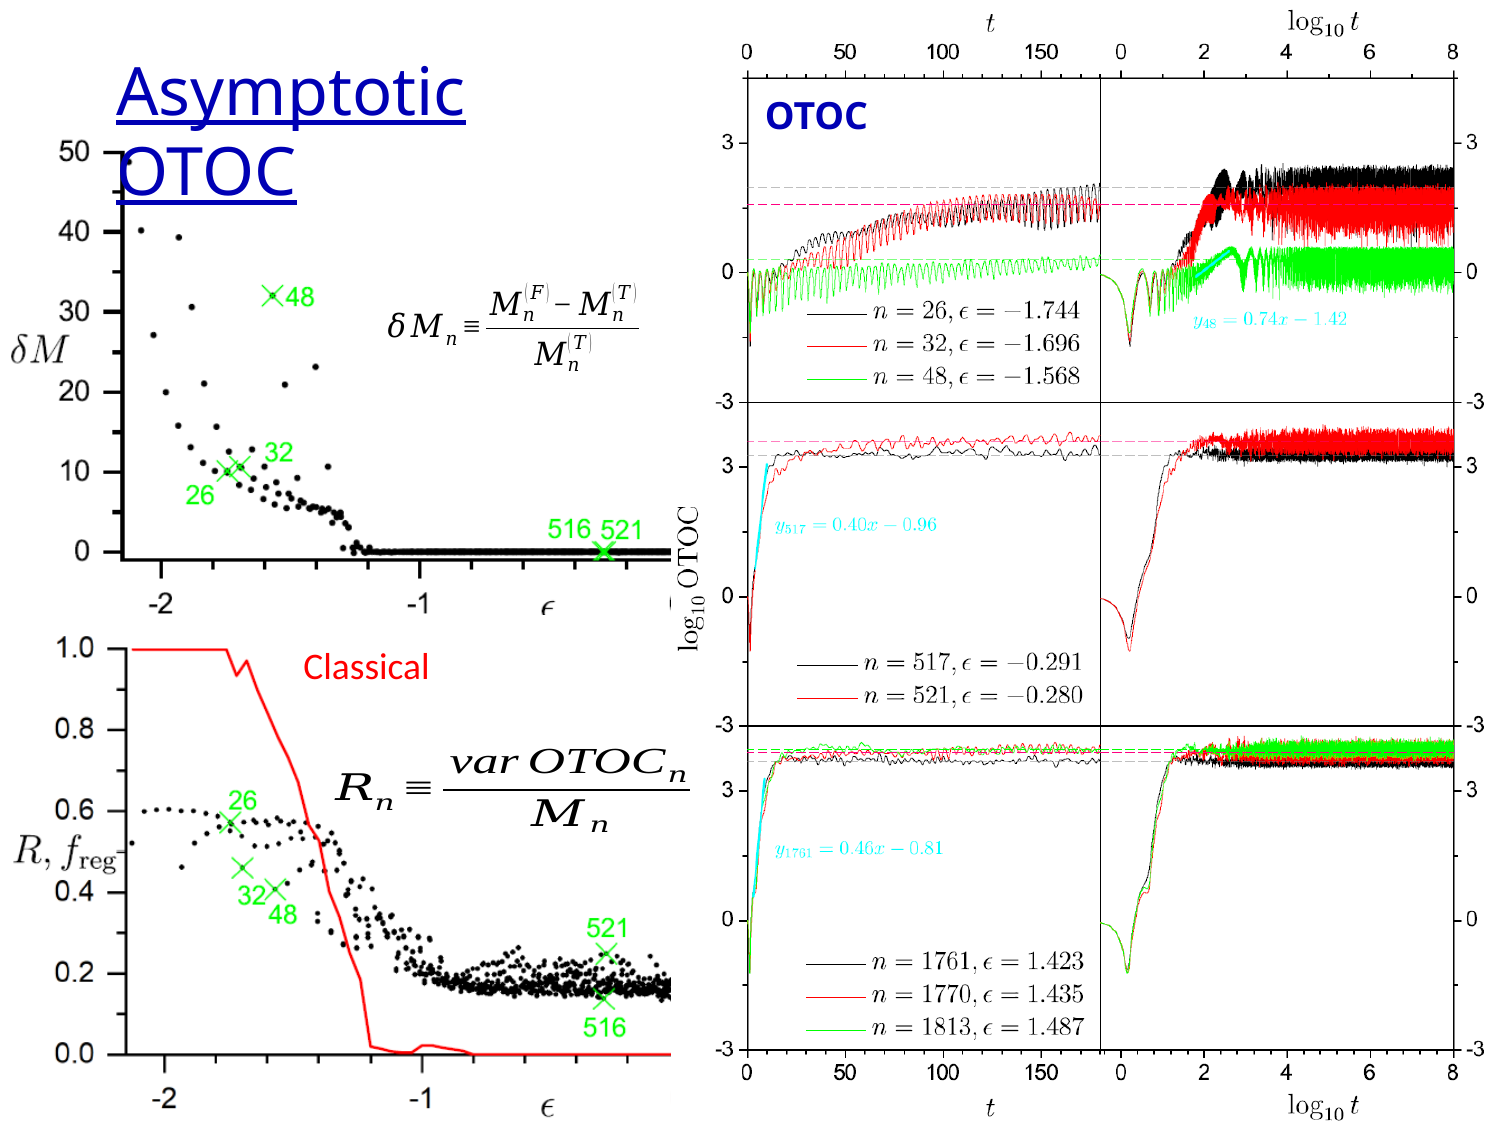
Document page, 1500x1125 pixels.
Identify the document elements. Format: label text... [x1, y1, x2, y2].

picture [0, 125, 671, 1125]
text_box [671, 0, 1500, 1125]
text_box Asymptotic OTOC [101, 41, 666, 124]
